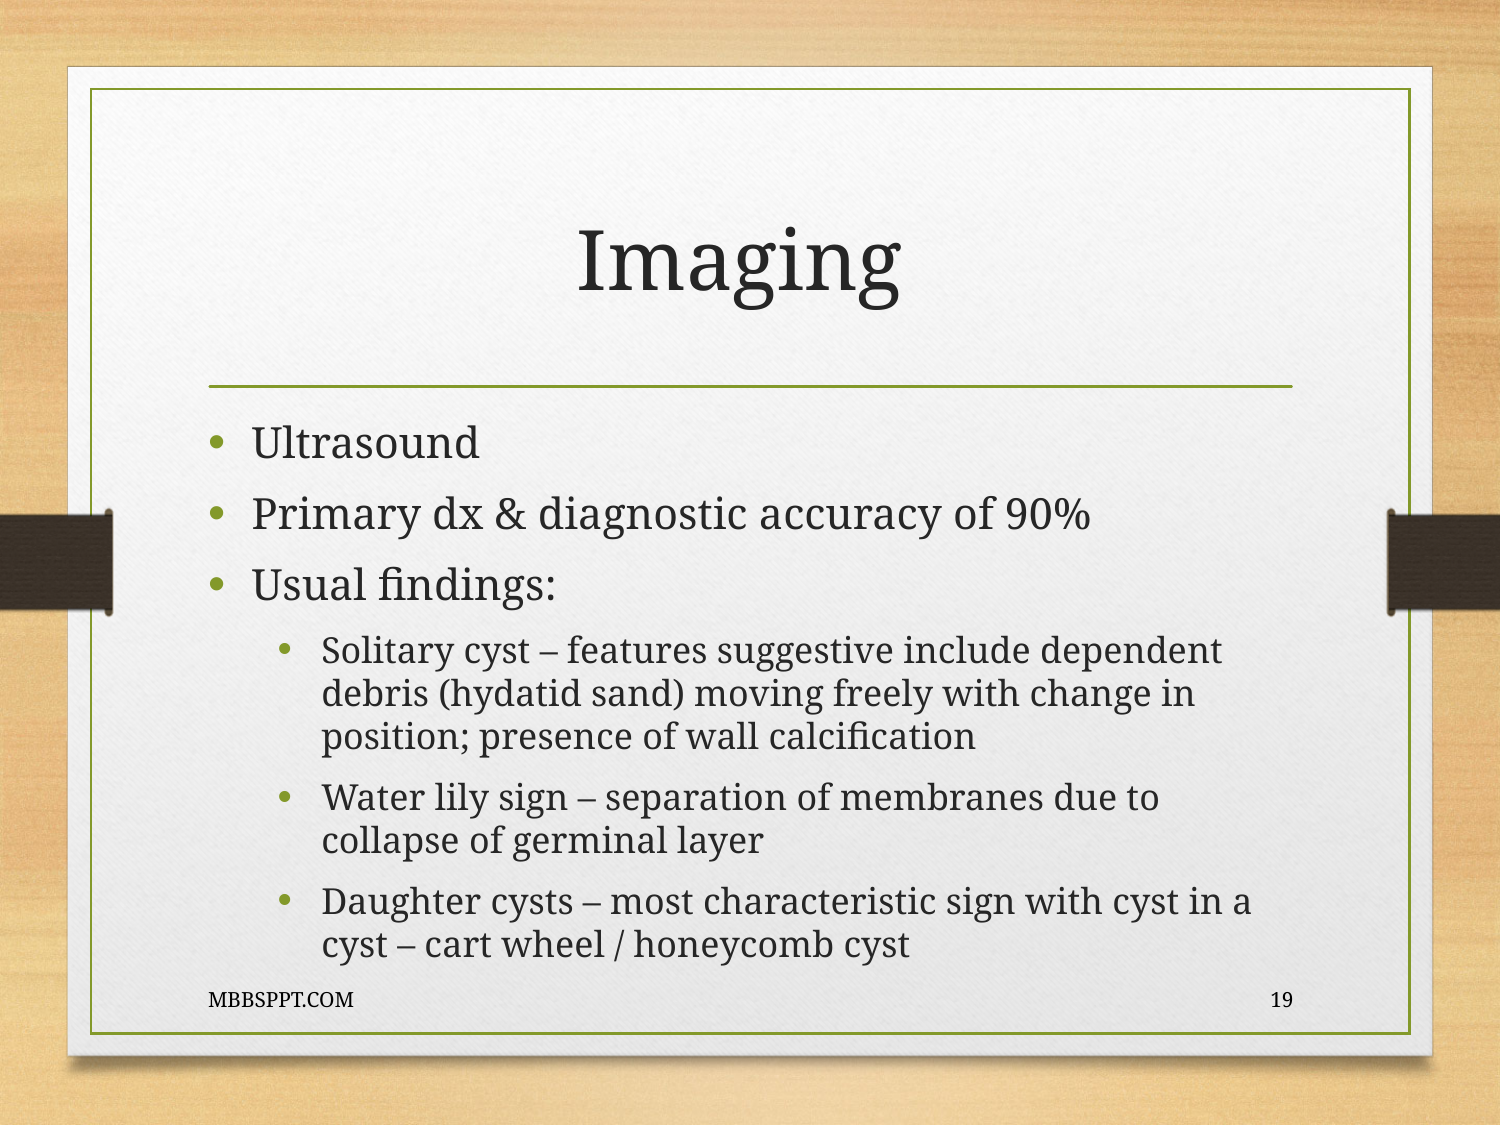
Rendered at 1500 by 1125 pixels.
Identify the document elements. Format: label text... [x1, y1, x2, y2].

title Imaging [193, 150, 1309, 365]
list Ultrasound Primary dx & diagnostic accuracy of 90% Usual findings: Solitary cyst – features suggestive include dependent debris (hydatid sand) moving freely with change in position; presence of wall calcification Water lily sign – separation of membranes due to collapse of germinal layer Daughter cysts – most characteristic sign with cyst in a cyst – cart wheel / honeycomb cyst [193, 408, 1309, 974]
footer MBBSPPT.COM [193, 977, 1031, 1024]
picture [0, 0, 1500, 1125]
slide_number 19 [1243, 977, 1309, 1024]
